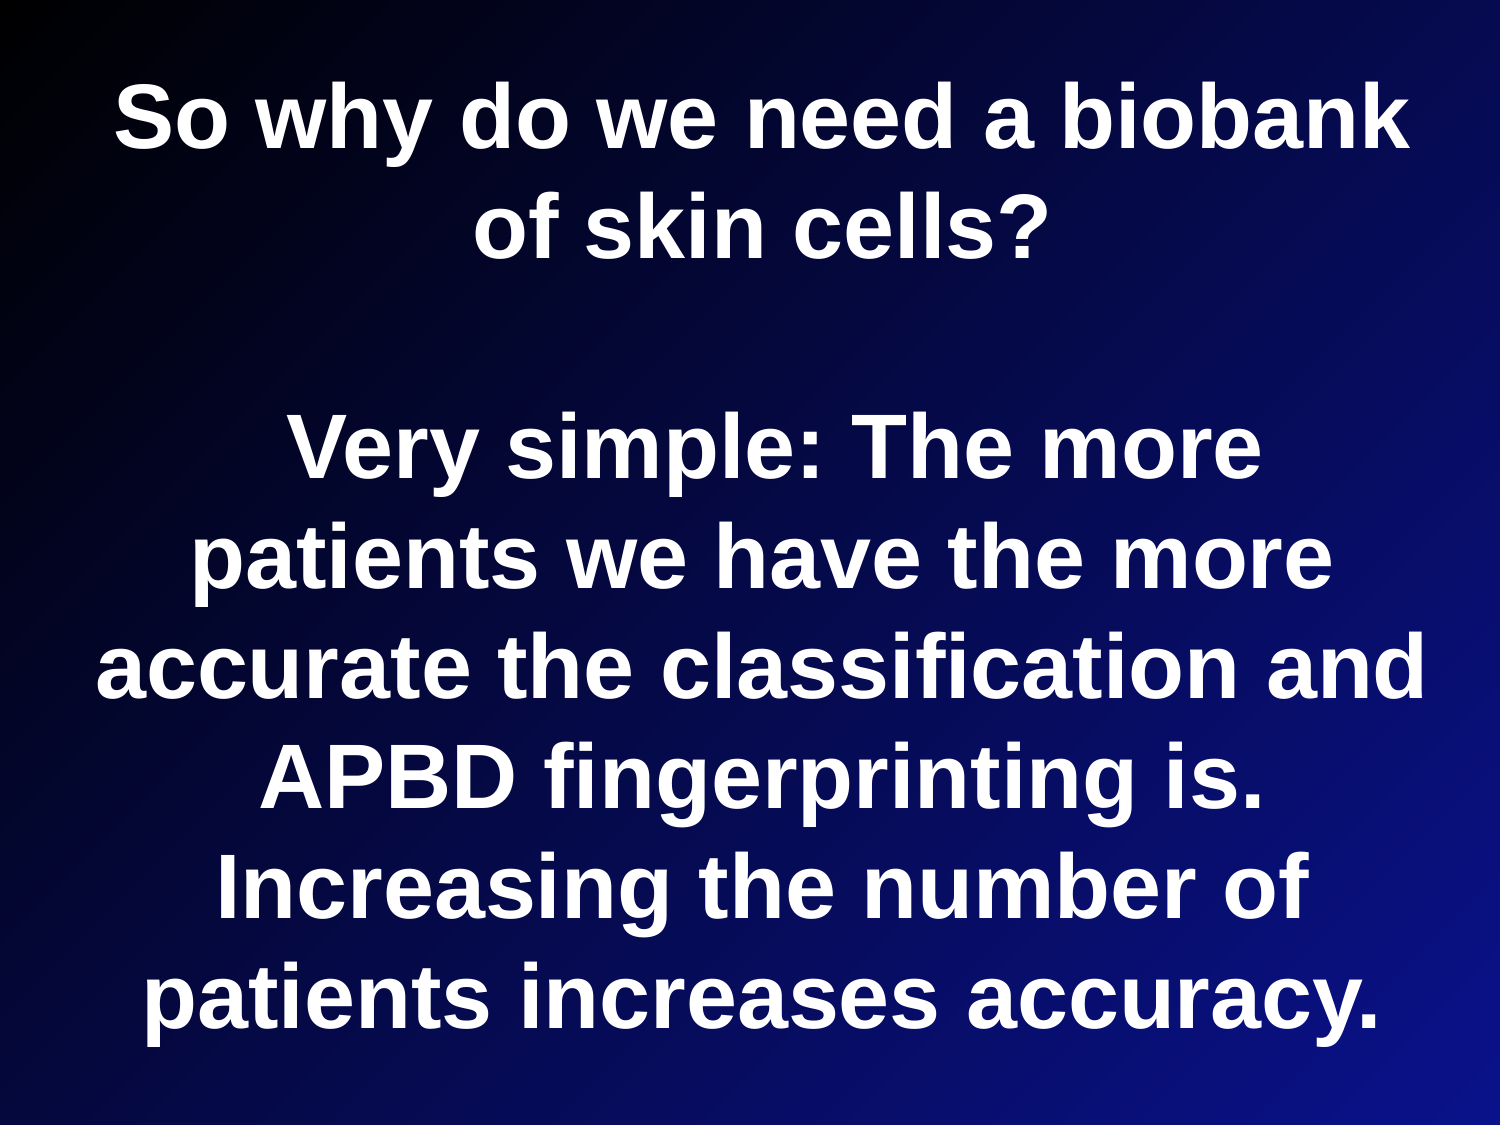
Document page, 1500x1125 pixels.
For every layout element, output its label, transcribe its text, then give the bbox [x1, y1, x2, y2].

text_box So why do we need a biobank of skin cells? Very simple: The more patients we have the more accurate the classification and APBD fingerprinting is. Increasing the number of patients increases accuracy. [66, 49, 1459, 1054]
